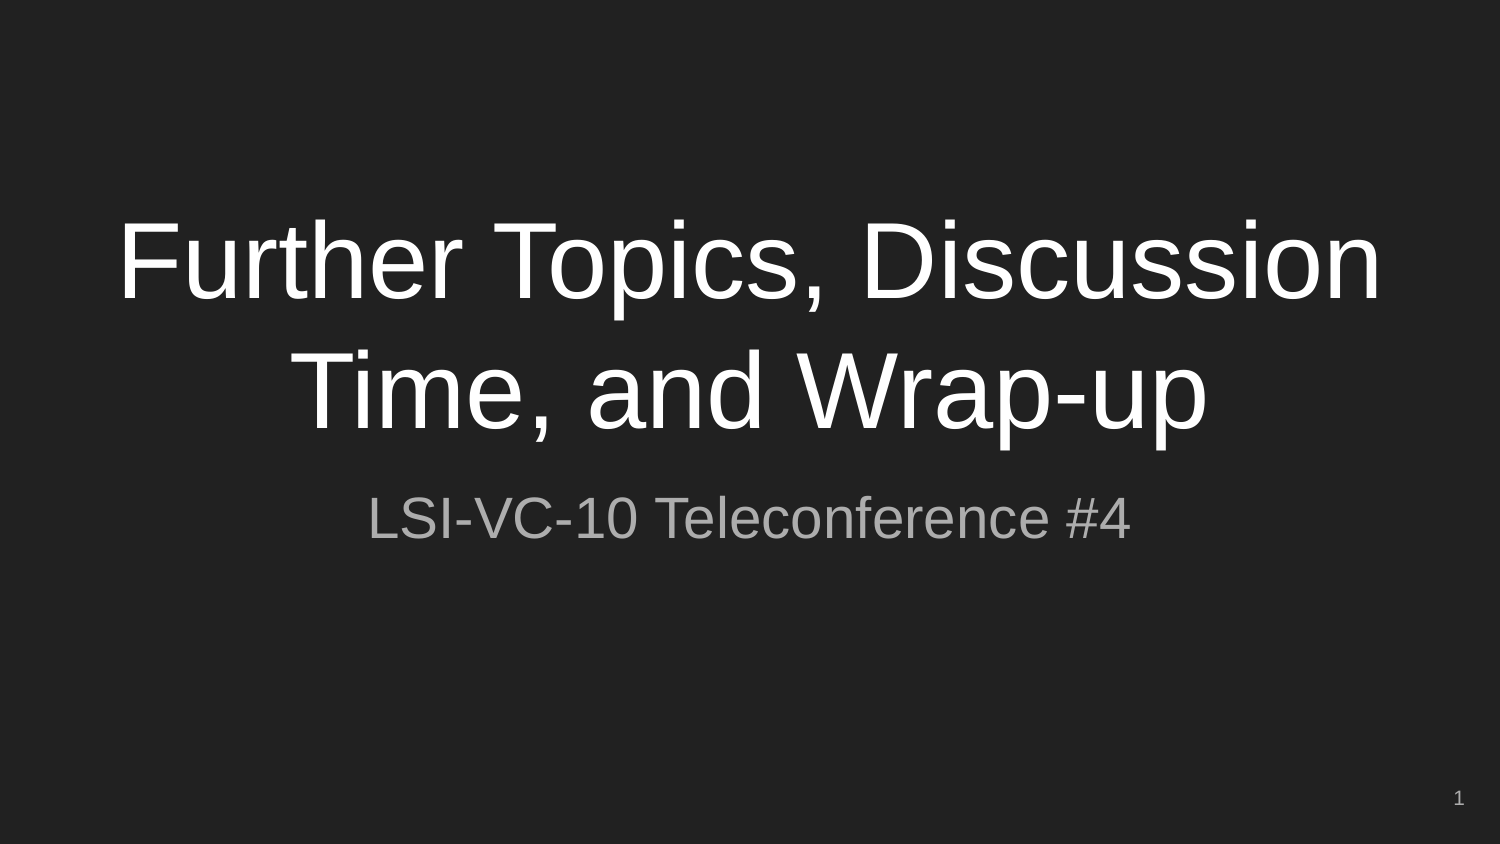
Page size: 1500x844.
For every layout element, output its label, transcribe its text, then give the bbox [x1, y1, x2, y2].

slide_number ‹#› [1389, 764, 1480, 830]
subtitle LSI-VC-10 Teleconference #4 [51, 464, 1449, 595]
title Further Topics, Discussion Time, and Wrap-up [51, 128, 1449, 464]
